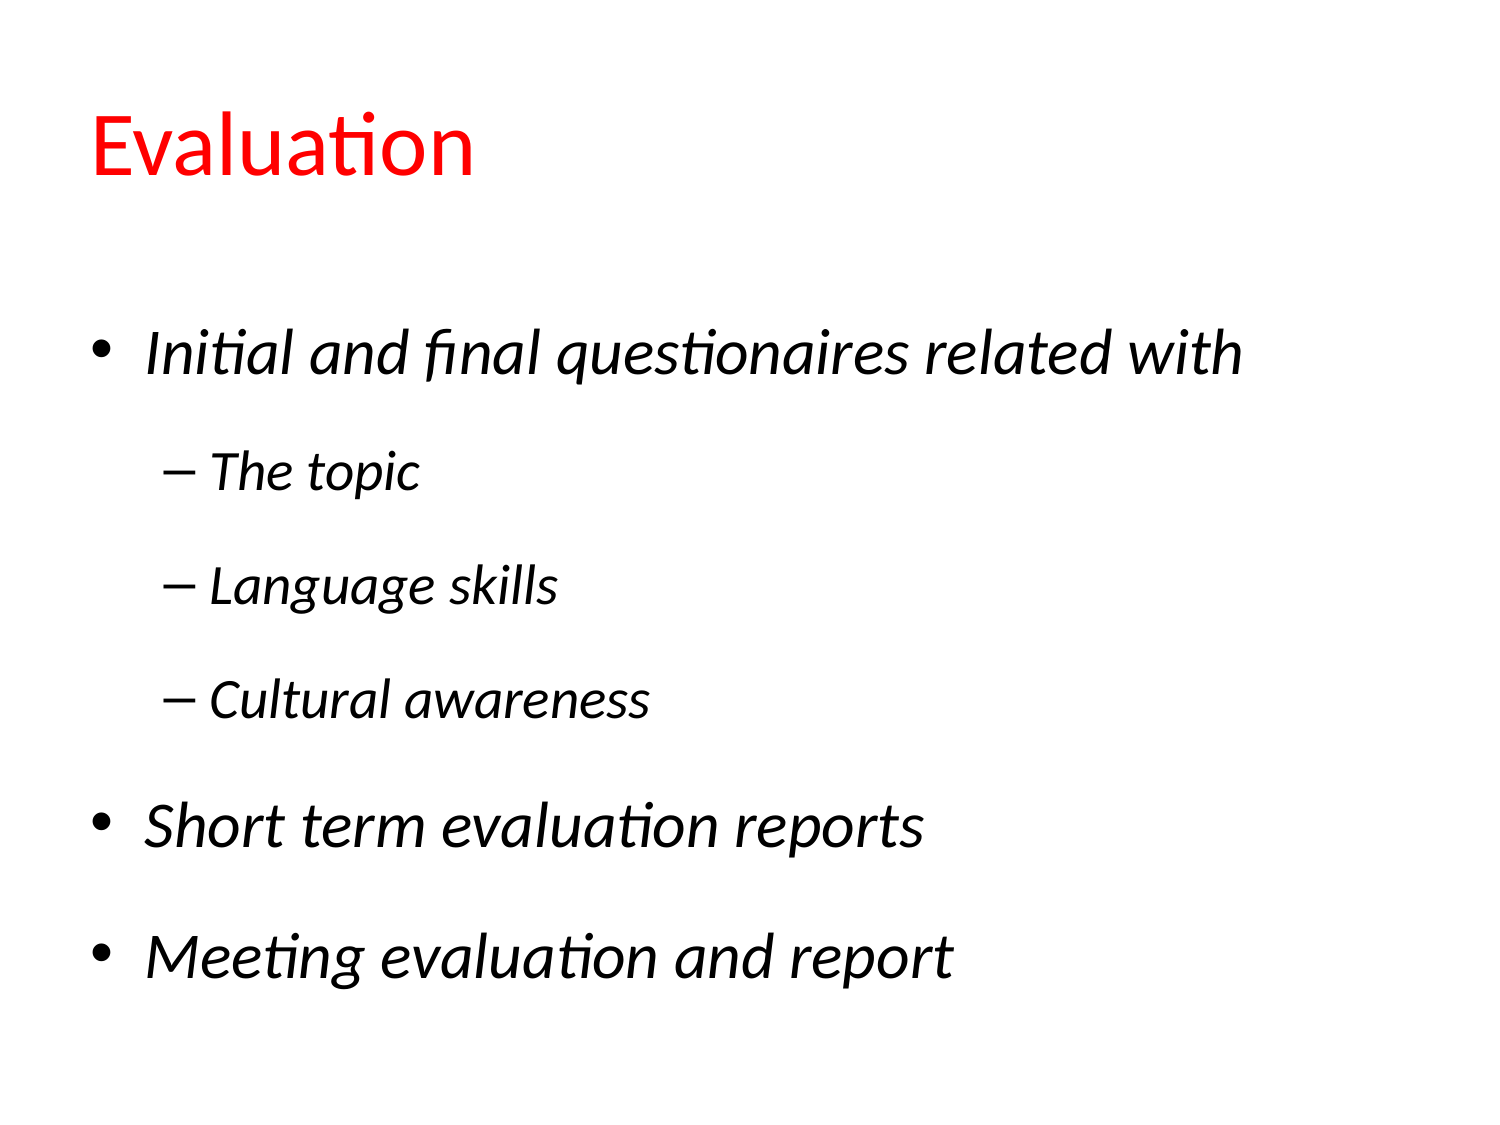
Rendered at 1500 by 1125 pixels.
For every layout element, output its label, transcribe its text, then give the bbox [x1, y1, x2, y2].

title Evaluation [75, 45, 1425, 233]
list Initial and final questionaires related with The topic Language skills Cultural awareness Short term evaluation reports Meeting evaluation and report [75, 262, 1425, 1005]
